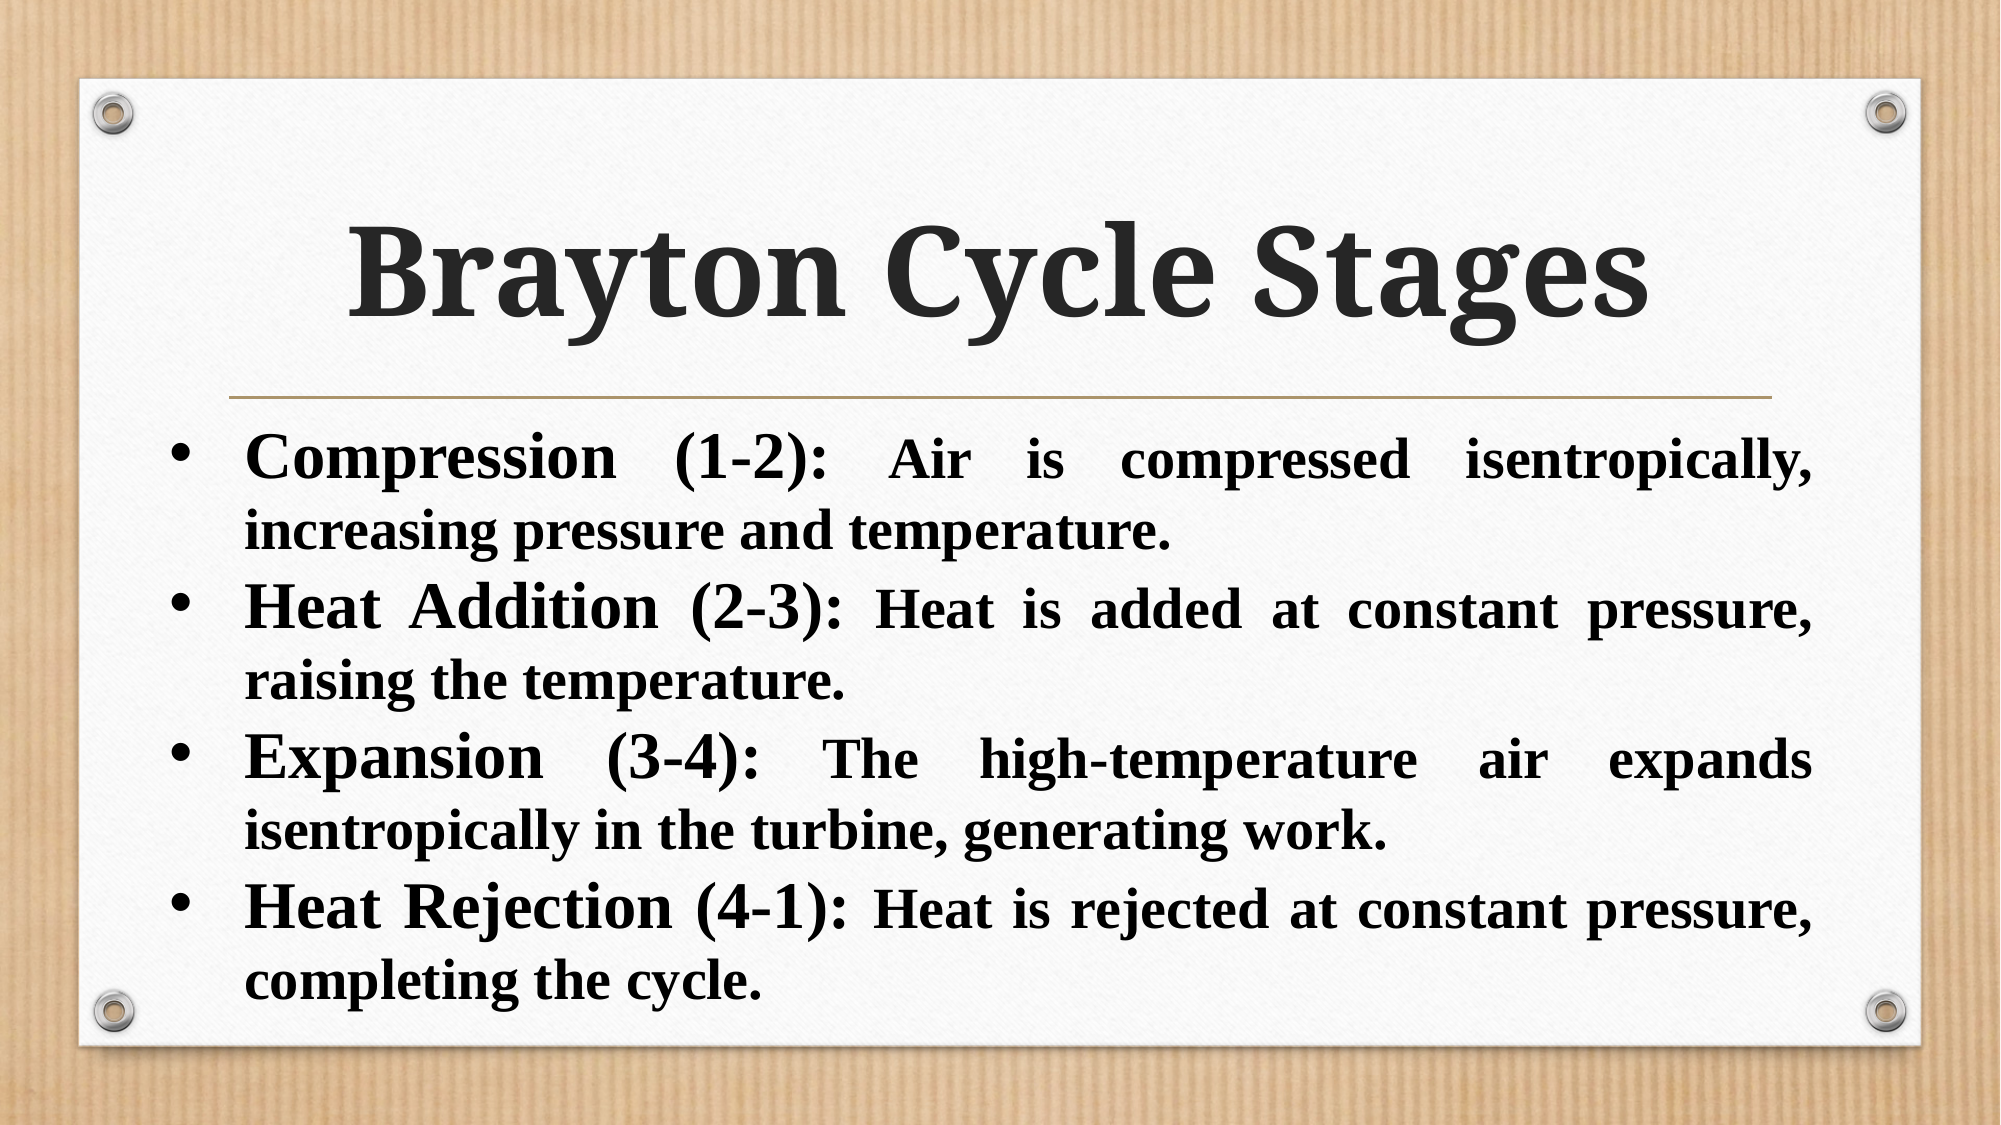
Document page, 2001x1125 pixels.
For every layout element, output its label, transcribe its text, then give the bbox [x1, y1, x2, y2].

title Brayton Cycle Stages [212, 161, 1788, 375]
picture [0, 0, 2001, 1125]
text_box Compression (1-2): Air is compressed isentropically, increasing pressure and temperature. Heat Addition (2-3): Heat is added at constant pressure, raising the temperature. Expansion (3-4): The high-temperature air expands isentropically in the turbine, generating work. Heat Rejection (4-1): Heat is rejected at constant pressure, completing the cycle. [154, 404, 1829, 1019]
